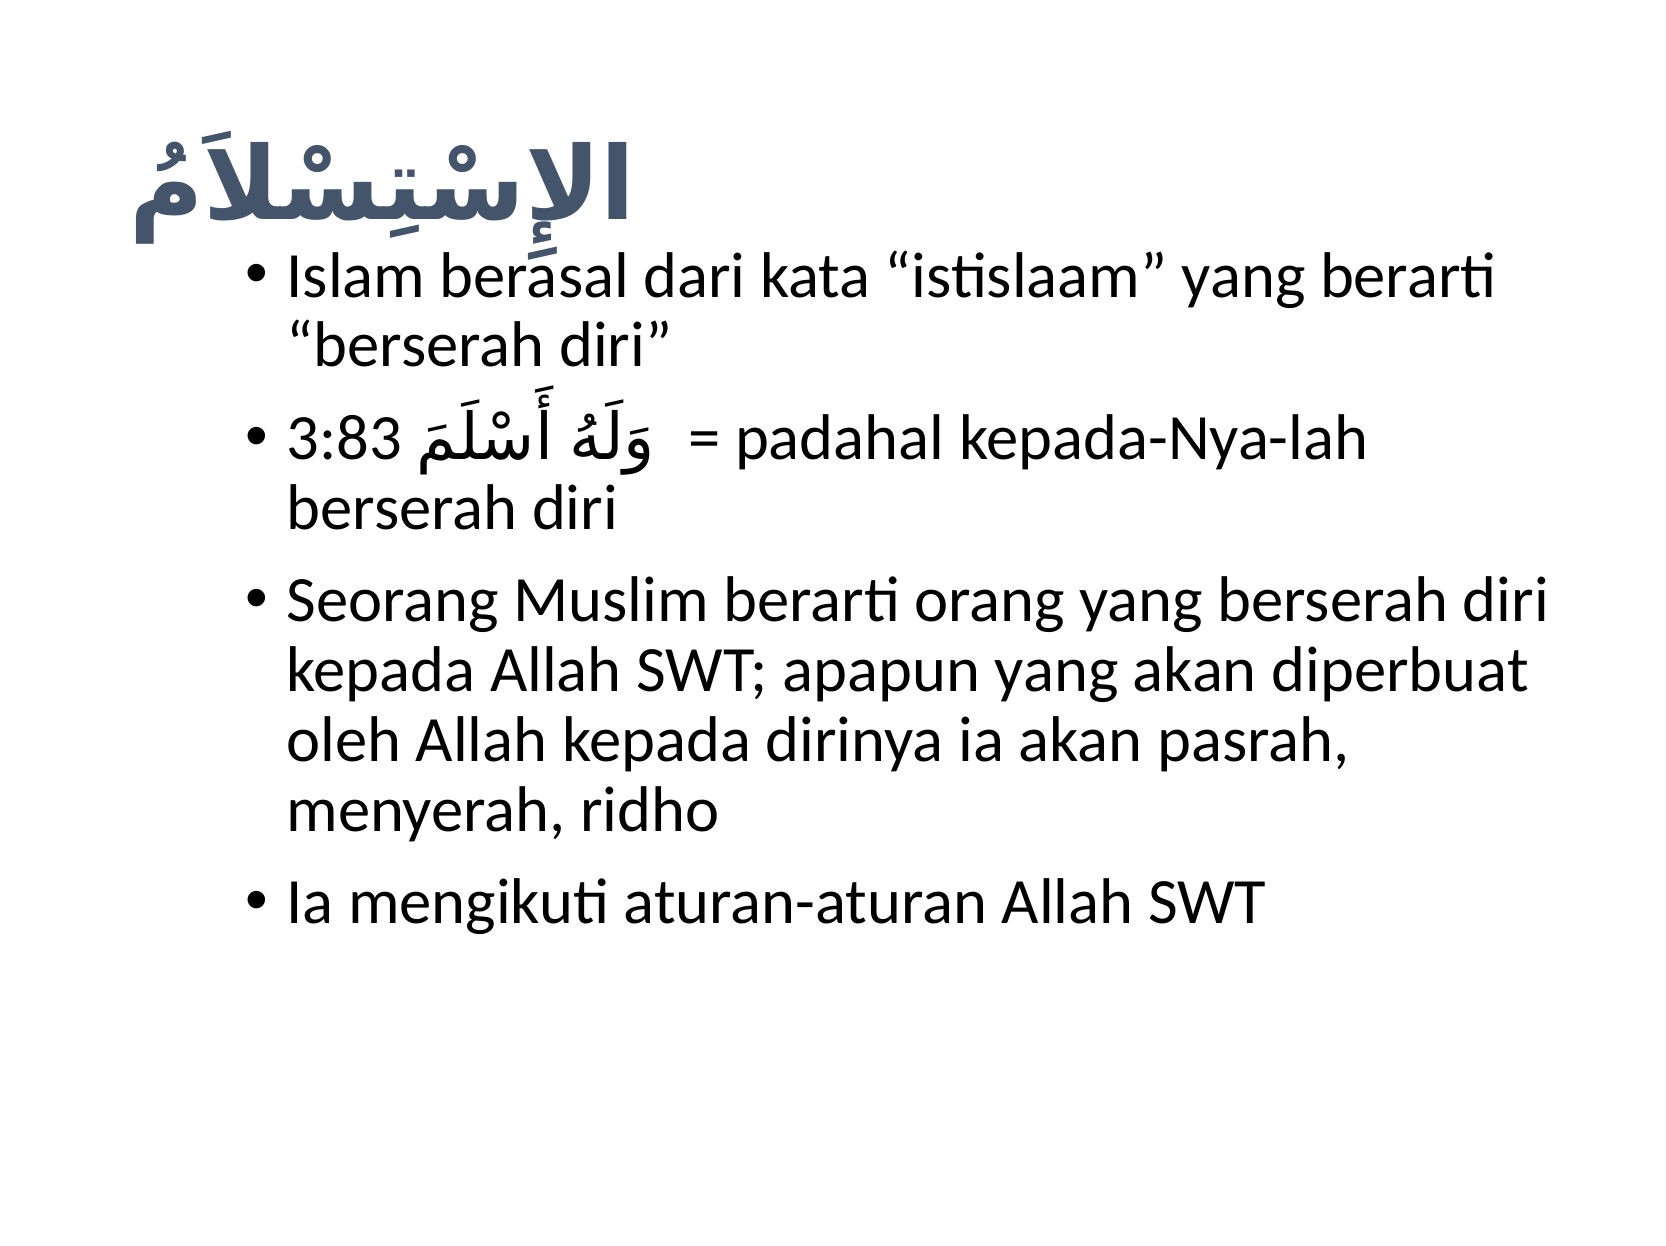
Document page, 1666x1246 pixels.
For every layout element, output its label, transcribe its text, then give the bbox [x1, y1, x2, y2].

title الإِسْتِسْلاَمُ [114, 66, 1551, 307]
list Islam berasal dari kata “istislaam” yang berarti “berserah diri” 3:83 وَلَهُ أَسْلَمَ = padahal kepada-Nya-lah berserah diri Seorang Muslim berarti orang yang berserah diri kepada Allah SWT; apapun yang akan diperbuat oleh Allah kepada dirinya ia akan pasrah, menyerah, ridho Ia mengikuti aturan-aturan Allah SWT [230, 233, 1568, 1056]
